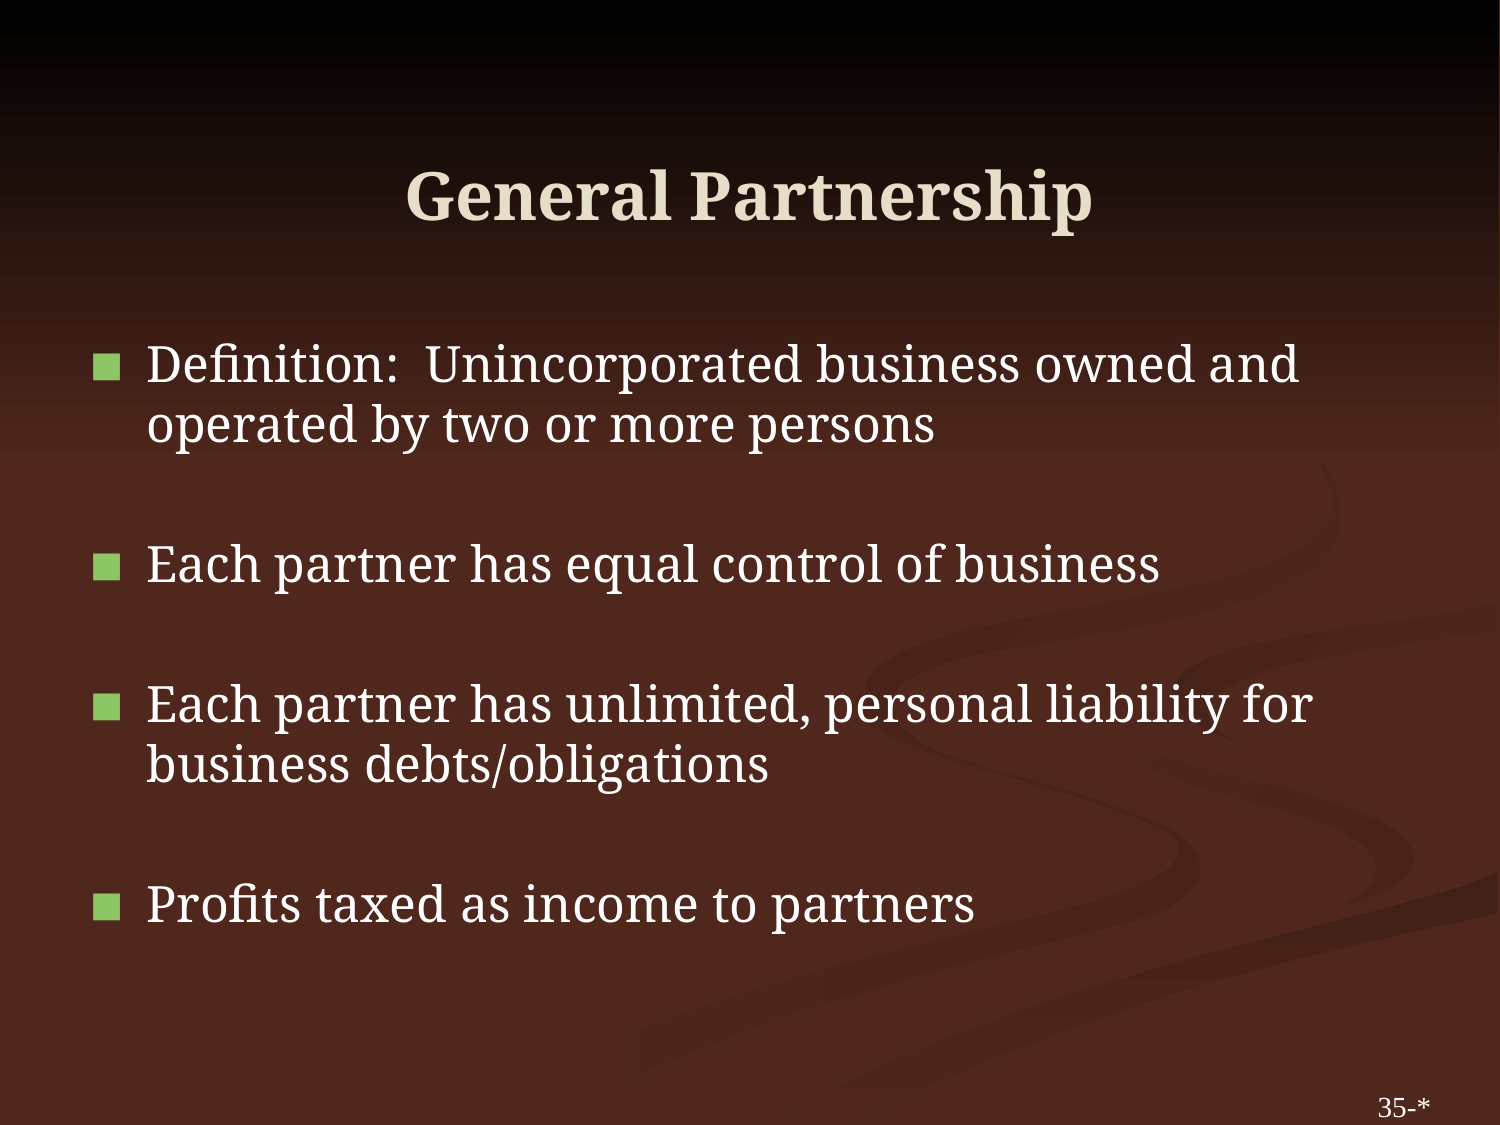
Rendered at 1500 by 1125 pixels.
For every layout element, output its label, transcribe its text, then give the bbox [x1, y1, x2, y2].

title General Partnership [75, 99, 1425, 288]
text_box 35-* [1362, 1081, 1500, 1125]
list Definition: Unincorporated business owned and operated by two or more persons Each partner has equal control of business Each partner has unlimited, personal liability for business debts/obligations Profits taxed as income to partners [75, 324, 1425, 1068]
